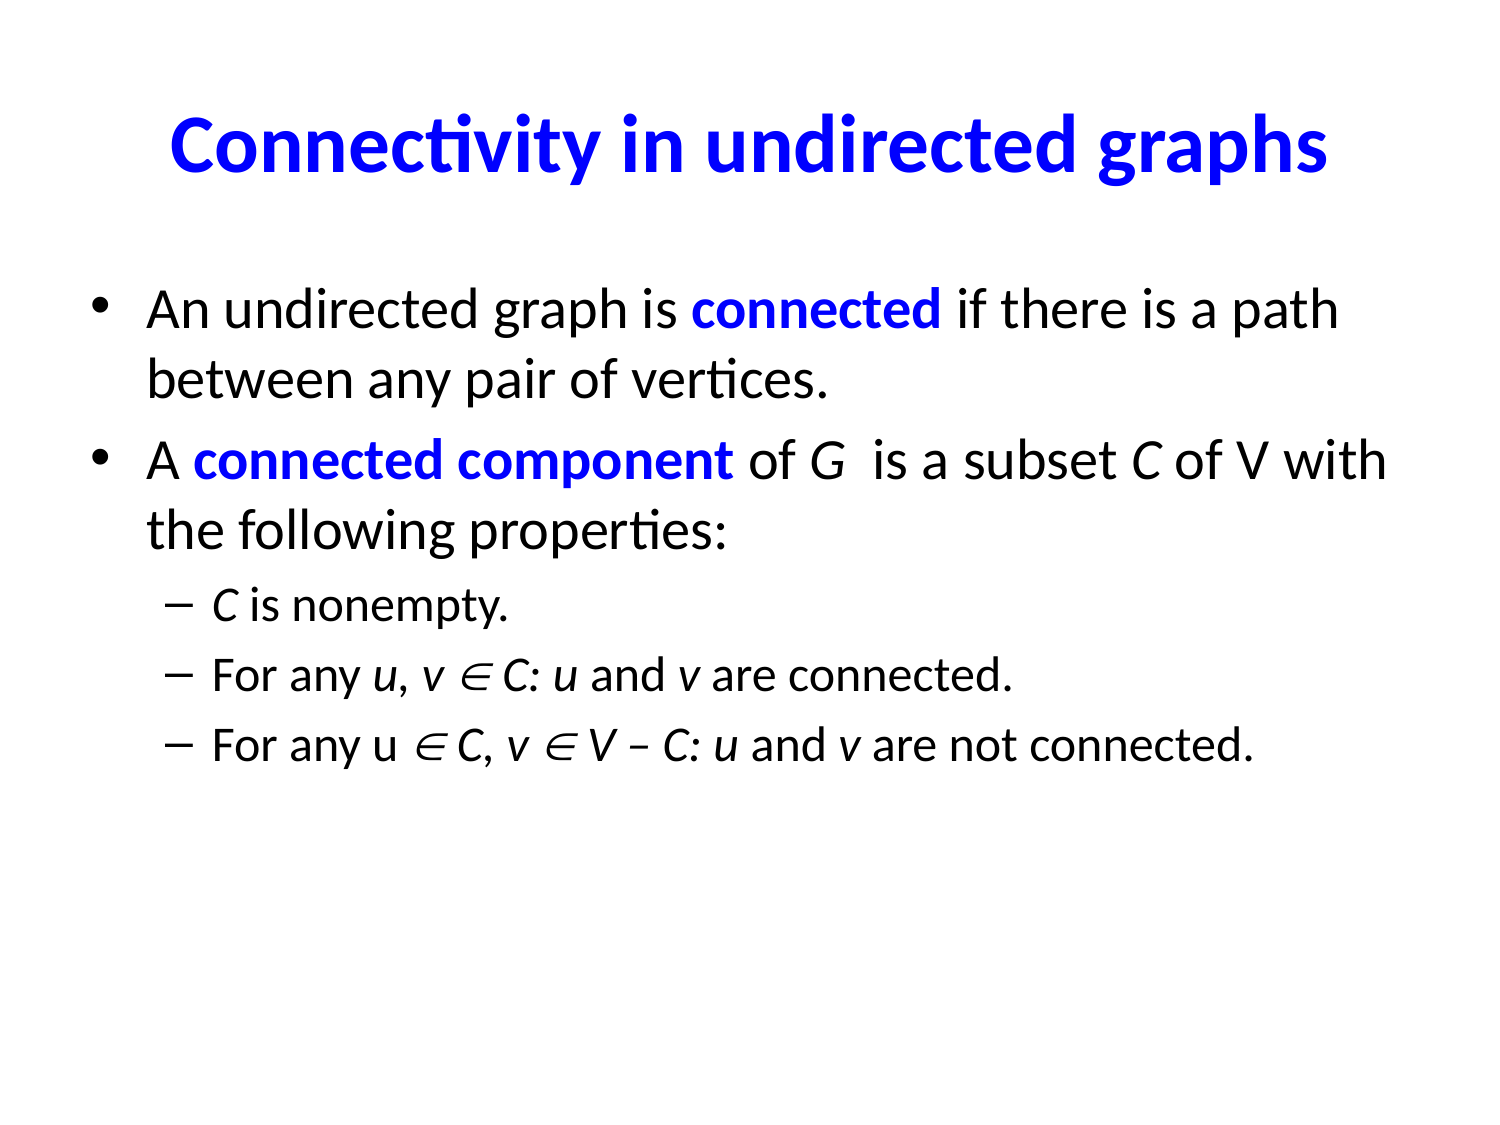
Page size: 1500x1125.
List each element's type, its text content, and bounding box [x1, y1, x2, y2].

list An undirected graph is connected if there is a path between any pair of vertices. A connected component of G is a subset C of V with the following properties: C is nonempty. For any u, v  C: u and v are connected. For any u  C, v  V – C: u and v are not connected. [75, 262, 1425, 1005]
title Connectivity in undirected graphs [75, 45, 1425, 233]
